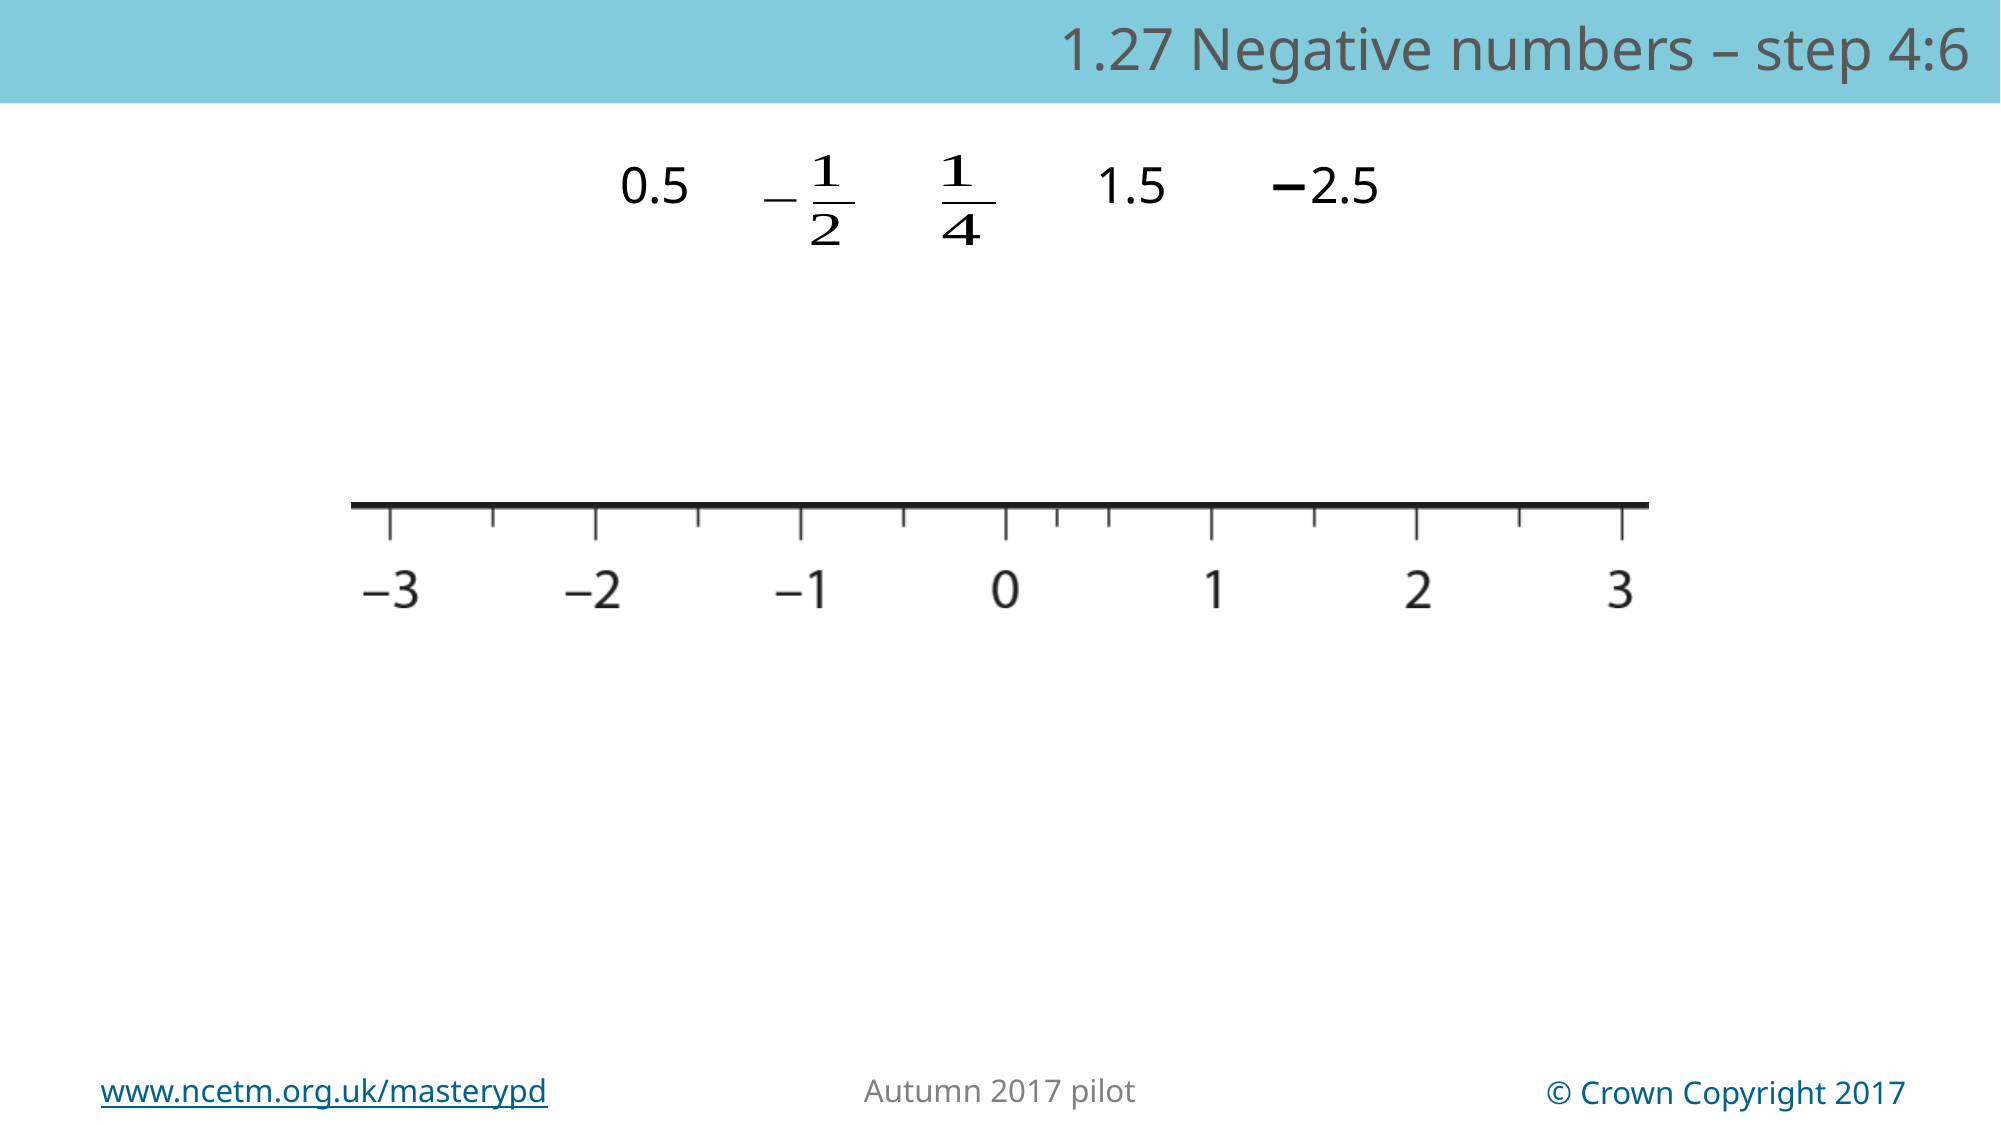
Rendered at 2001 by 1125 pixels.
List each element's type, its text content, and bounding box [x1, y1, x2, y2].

list 1.27 Negative numbers – step 4:6 [0, 0, 2000, 104]
picture [351, 502, 1649, 623]
text_box −2.5 [1253, 145, 1409, 221]
text_box 1.5 [1081, 145, 1182, 221]
text_box 0.5 [605, 145, 706, 221]
